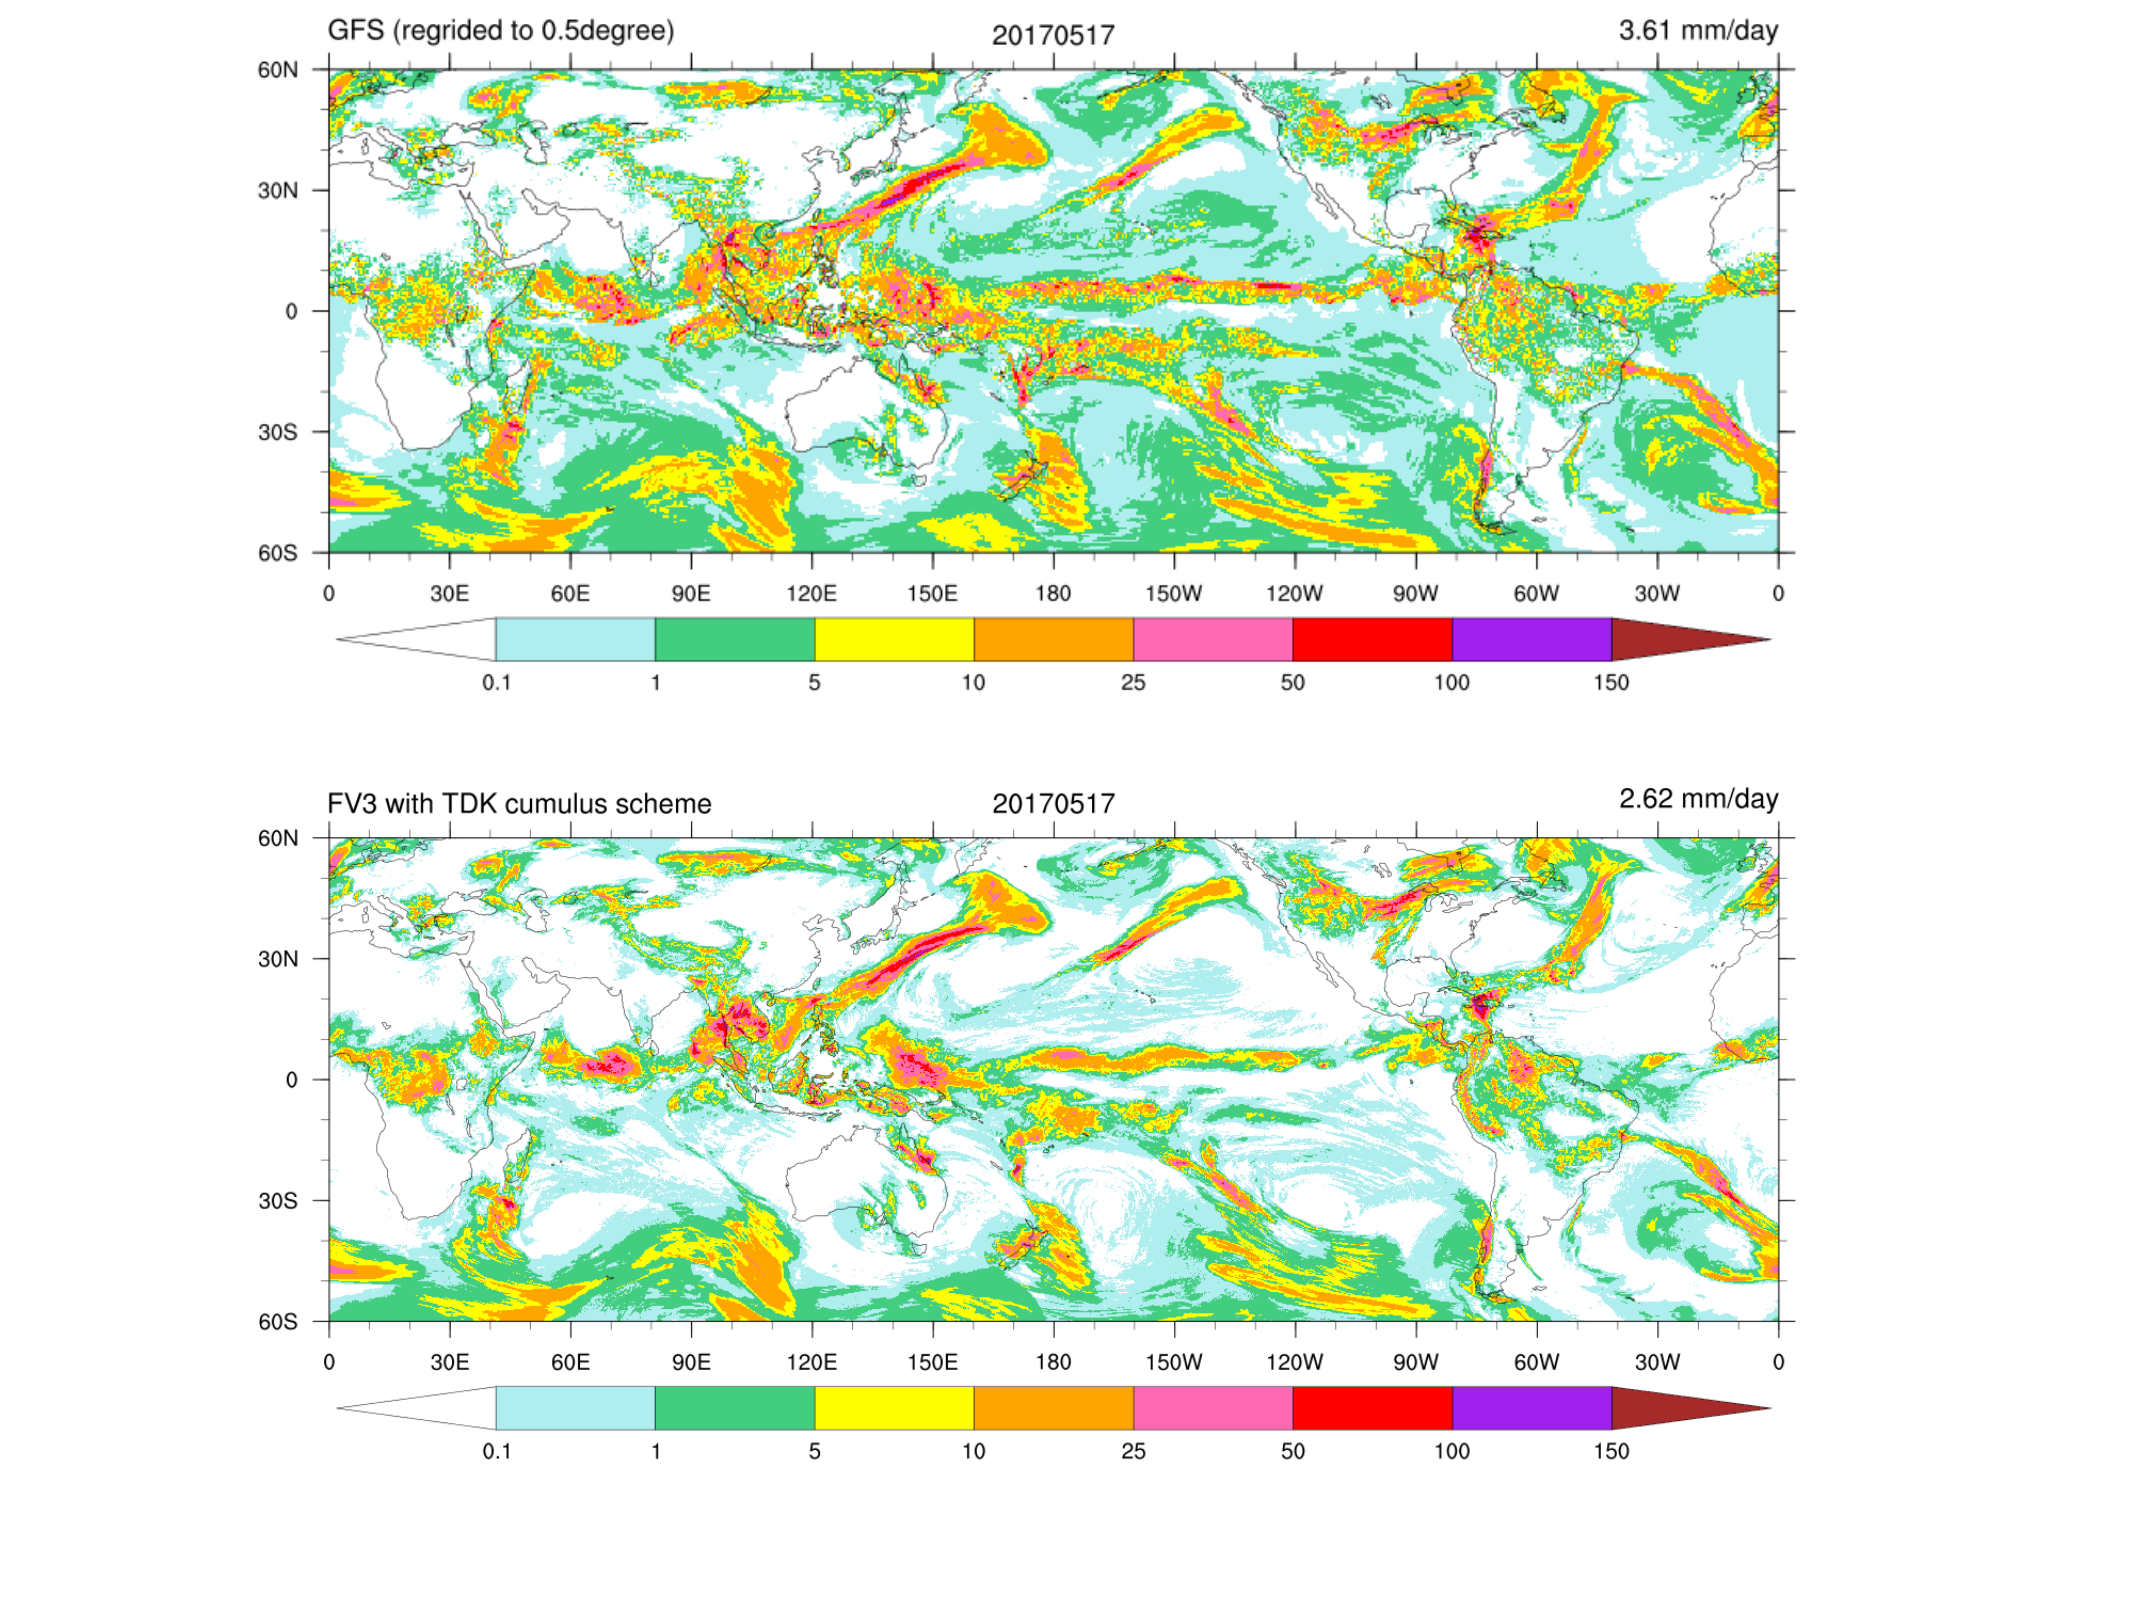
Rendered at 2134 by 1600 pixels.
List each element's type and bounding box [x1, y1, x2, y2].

picture [226, 782, 1828, 1517]
picture [226, 10, 1828, 720]
